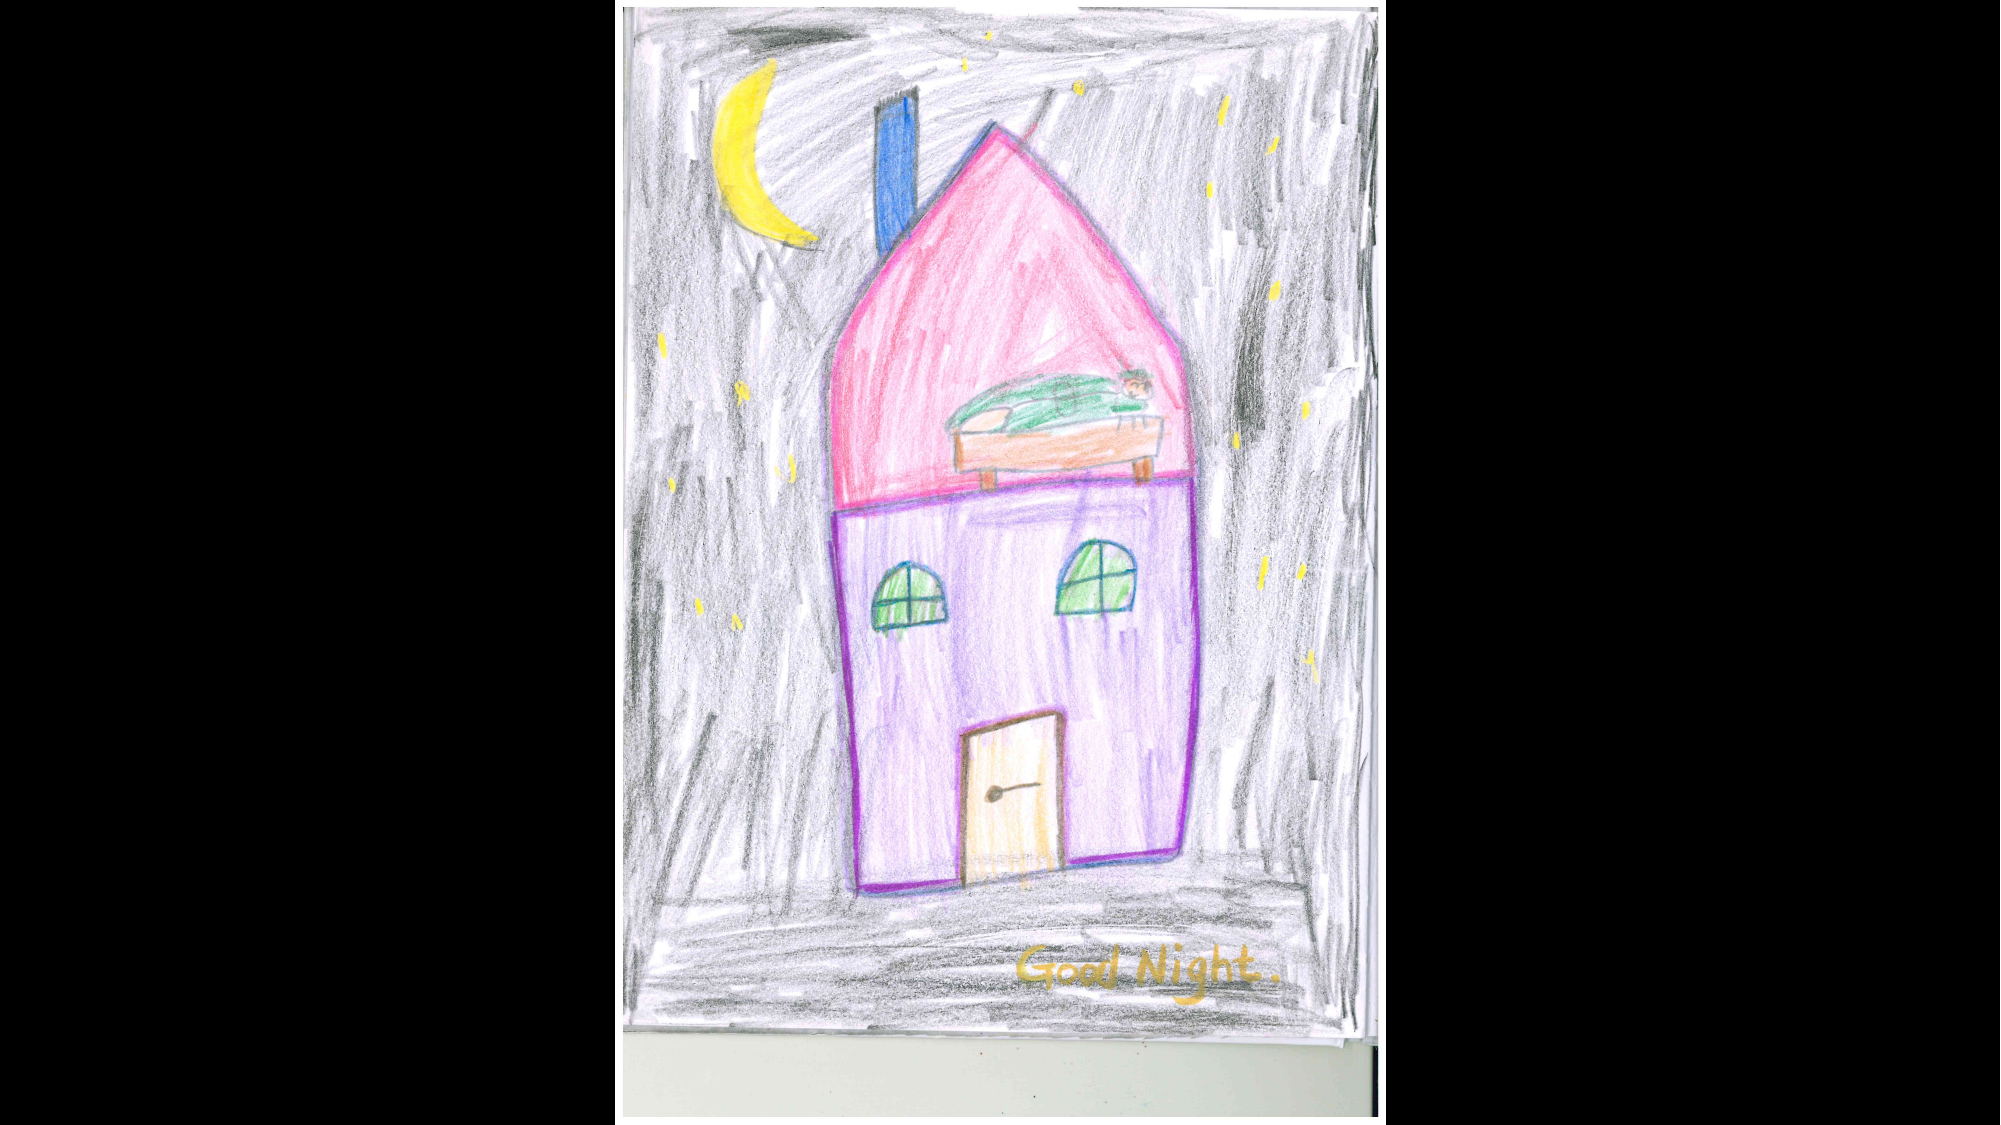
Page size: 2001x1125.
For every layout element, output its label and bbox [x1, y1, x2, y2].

picture [614, 0, 1386, 1125]
